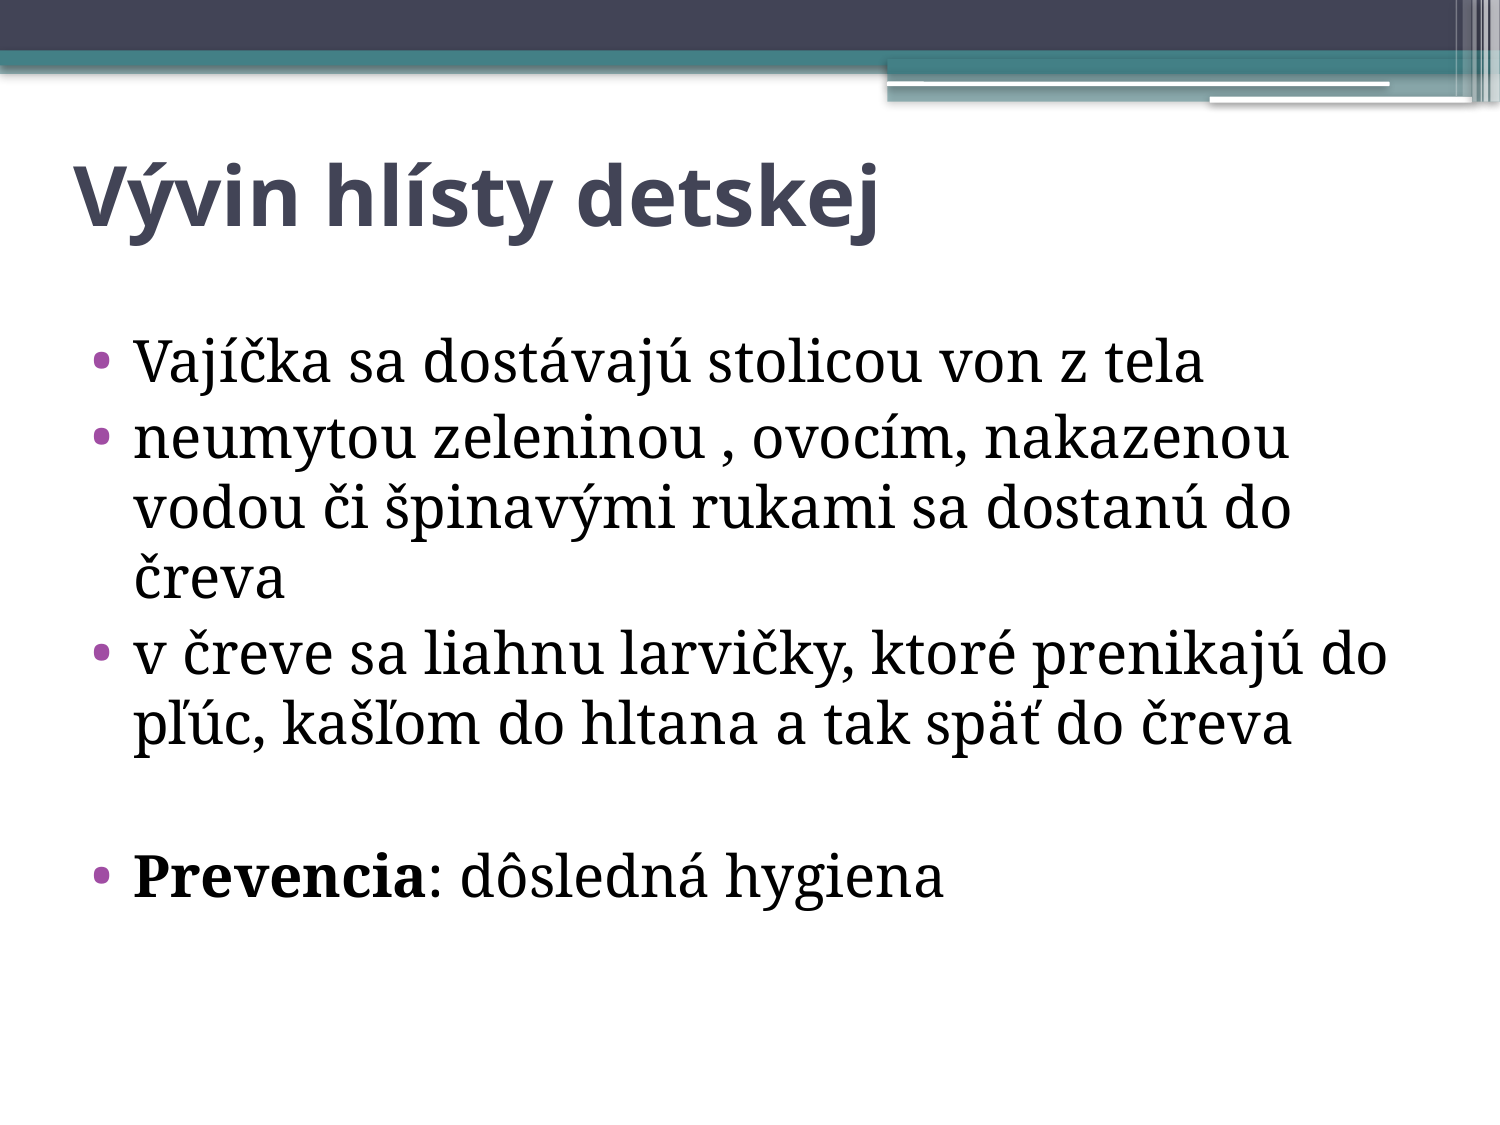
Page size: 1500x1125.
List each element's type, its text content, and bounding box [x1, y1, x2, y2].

title Vývin hlísty detskej [58, 105, 1409, 281]
list Vajíčka sa dostávajú stolicou von z tela neumytou zeleninou , ovocím, nakazenou vodou či špinavými rukami sa dostanú do čreva v čreve sa liahnu larvičky, ktoré prenikajú do pľúc, kašľom do hltana a tak späť do čreva Prevencia: dôsledná hygiena [58, 316, 1409, 1026]
